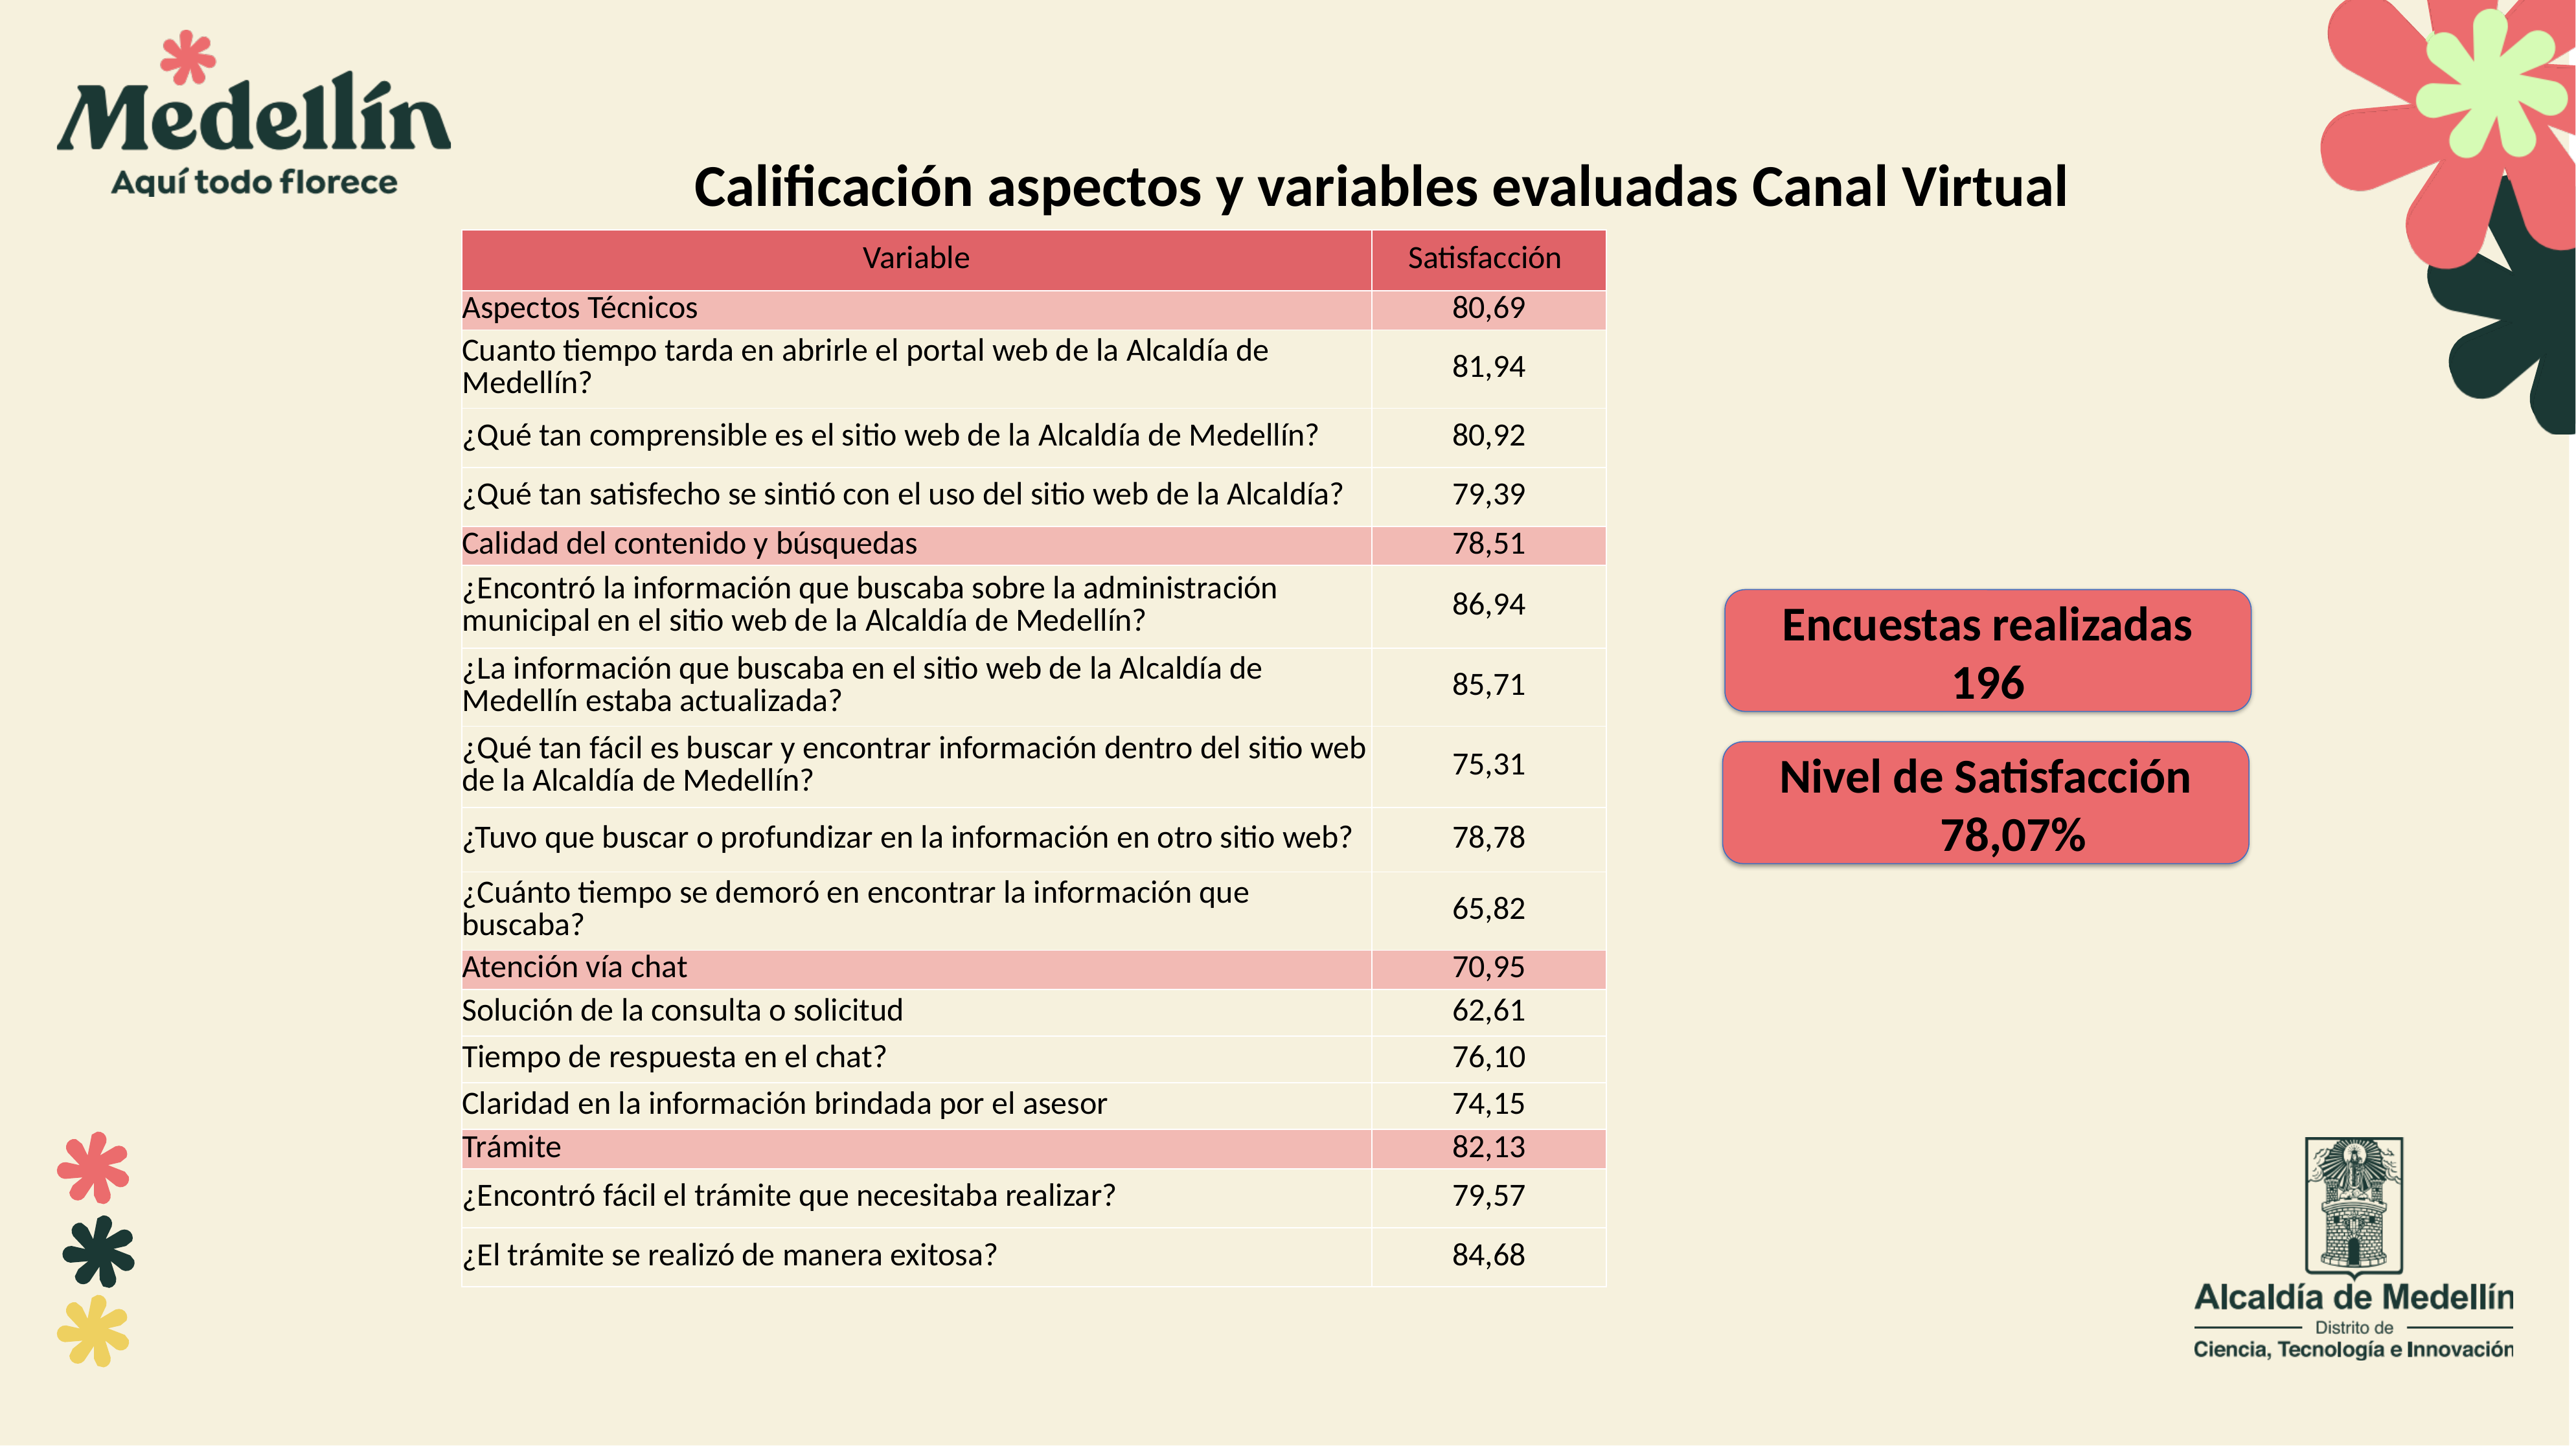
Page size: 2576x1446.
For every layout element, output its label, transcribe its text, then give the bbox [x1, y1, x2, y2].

text_box [62, 1215, 135, 1288]
text_box [56, 1294, 130, 1368]
table_cell 70,95 [1373, 951, 1606, 989]
table_cell Atención vía chat [462, 951, 1371, 989]
table_cell Claridad en la información brindada por el asesor [462, 1083, 1371, 1129]
table_cell ¿Cuánto tiempo se demoró en encontrar la información que buscaba? [462, 872, 1371, 950]
table_cell 81,94 [1373, 330, 1606, 408]
picture [2321, 0, 2576, 435]
table_cell Tiempo de respuesta en el chat? [462, 1037, 1371, 1082]
table_cell 85,71 [1373, 649, 1606, 726]
table_cell Trámite [462, 1130, 1371, 1168]
table_cell ¿El trámite se realizó de manera exitosa? [462, 1228, 1371, 1286]
table_cell 86,94 [1373, 566, 1606, 648]
table_cell 82,13 [1373, 1130, 1606, 1168]
table_cell 80,92 [1373, 409, 1606, 467]
table_cell 78,51 [1373, 527, 1606, 565]
picture [56, 30, 451, 197]
table_cell 74,15 [1373, 1083, 1606, 1129]
table_cell 84,68 [1373, 1228, 1606, 1286]
text_box [56, 1131, 130, 1204]
text_box Calificación aspectos y variables evaluadas Canal Virtual [473, 131, 2292, 218]
table_cell Cuanto tiempo tarda en abrirle el portal web de la Alcaldía de Medellín? [462, 330, 1371, 408]
text_box Encuestas realizadas 196 [1725, 589, 2251, 712]
text_box Nivel de Satisfacción 78,07% [1722, 741, 2250, 864]
table_cell 62,61 [1373, 990, 1606, 1035]
table_cell ¿La información que buscaba en el sitio web de la Alcaldía de Medellín estaba actualizada? [462, 649, 1371, 726]
table_cell 79,39 [1373, 468, 1606, 526]
table_header Satisfacción [1373, 231, 1606, 290]
table_cell 65,82 [1373, 872, 1606, 950]
table_cell 80,69 [1373, 291, 1606, 330]
table_cell Aspectos Técnicos [462, 291, 1371, 330]
table_cell ¿Qué tan satisfecho se sintió con el uso del sitio web de la Alcaldía? [462, 468, 1371, 526]
table_cell ¿Encontró la información que buscaba sobre la administración municipal en el sitio web de la Alcaldía de Medellín? [462, 566, 1371, 648]
table_cell 75,31 [1373, 727, 1606, 807]
text_box [0, 0, 2570, 1446]
table_cell ¿Qué tan fácil es buscar y encontrar información dentro del sitio web de la Alcaldía de Medellín? [462, 727, 1371, 807]
table_cell 78,78 [1373, 808, 1606, 872]
table_cell ¿Qué tan comprensible es el sitio web de la Alcaldía de Medellín? [462, 409, 1371, 467]
table_header Variable [462, 231, 1371, 290]
table_cell ¿Encontró fácil el trámite que necesitaba realizar? [462, 1169, 1371, 1227]
picture [2194, 1137, 2513, 1361]
table_cell Calidad del contenido y búsquedas [462, 527, 1371, 565]
table_cell Solución de la consulta o solicitud [462, 990, 1371, 1035]
table_cell 76,10 [1373, 1037, 1606, 1082]
table_cell ¿Tuvo que buscar o profundizar en la información en otro sitio web? [462, 808, 1371, 872]
table_cell 79,57 [1373, 1169, 1606, 1227]
